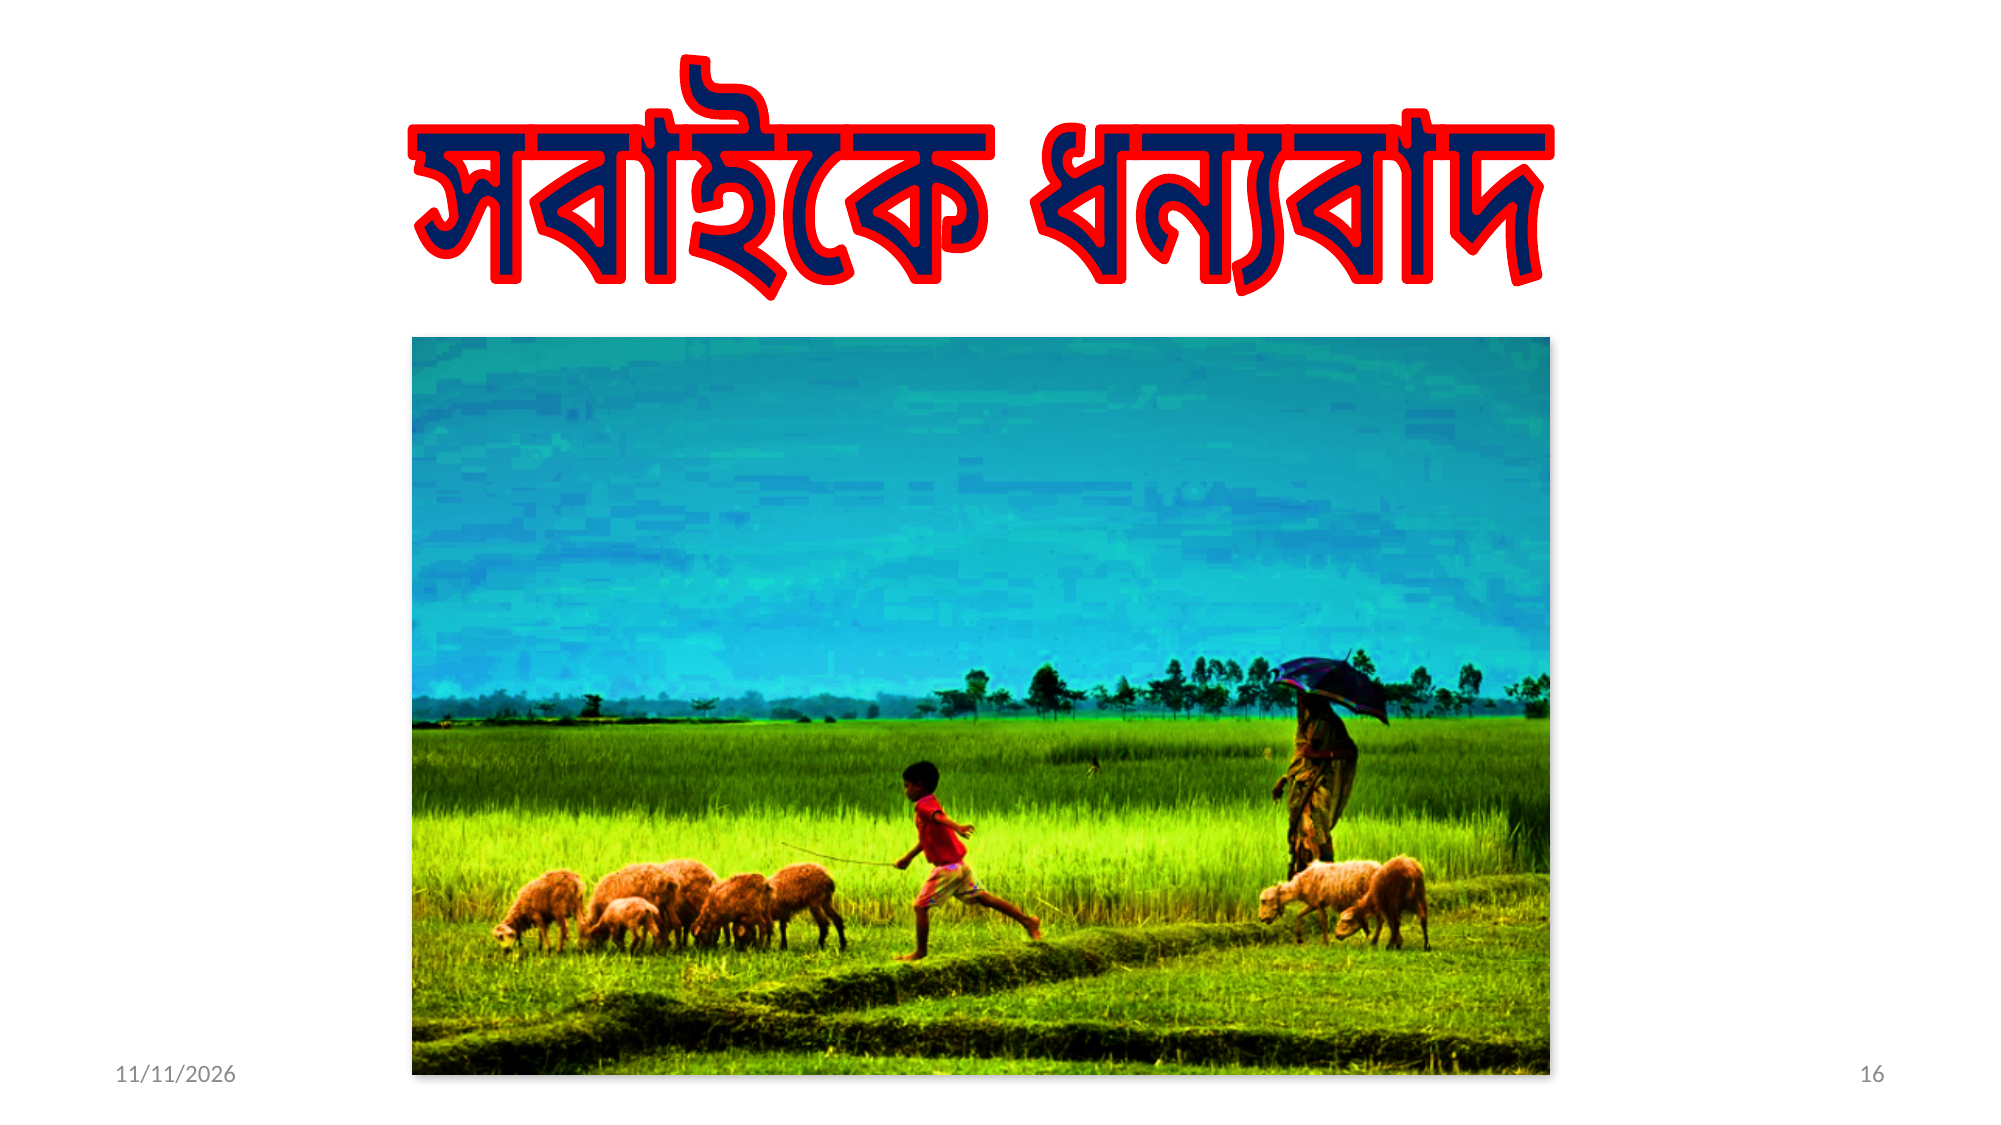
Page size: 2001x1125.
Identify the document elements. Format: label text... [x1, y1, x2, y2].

slide_number 16 [1433, 1042, 1900, 1103]
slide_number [99, 1042, 567, 1103]
picture [412, 337, 1551, 1076]
text_box সবাইকে ধন্যবাদ [411, 58, 992, 297]
text_box সবাইকে ধন্যবাদ [1033, 112, 1551, 293]
